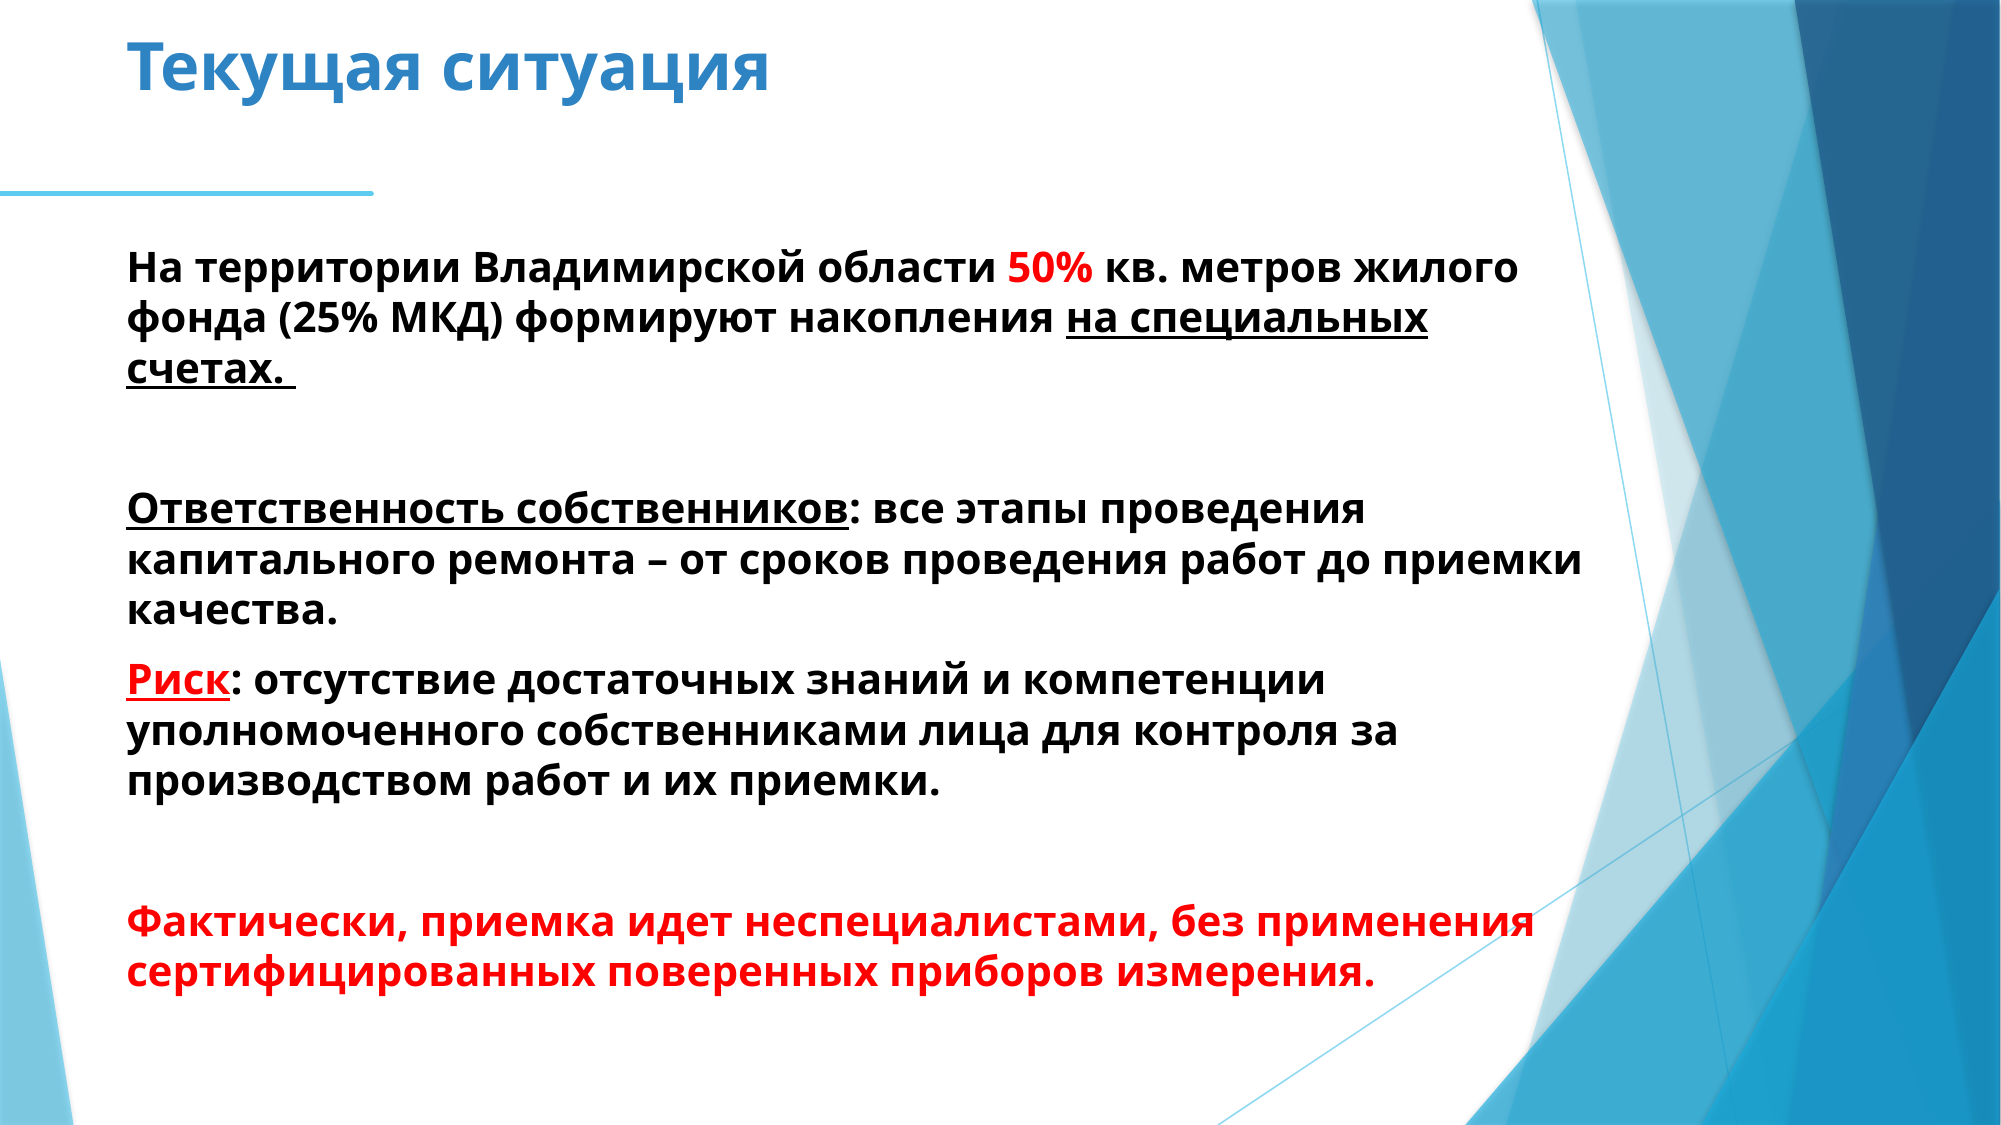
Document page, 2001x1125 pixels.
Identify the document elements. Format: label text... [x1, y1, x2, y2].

title Текущая ситуация [111, 16, 1659, 233]
list На территории Владимирской области 50% кв. метров жилого фонда (25% МКД) формируют накопления на специальных счетах. Ответственность собственников: все этапы проведения капитального ремонта – от сроков проведения работ до приемки качества. Риск: отсутствие достаточных знаний и компетенции уполномоченного собственниками лица для контроля за производством работ и их приемки. Фактически, приемка идет неспециалистами, без применения сертифицированных поверенных приборов измерения. [111, 232, 1609, 1009]
